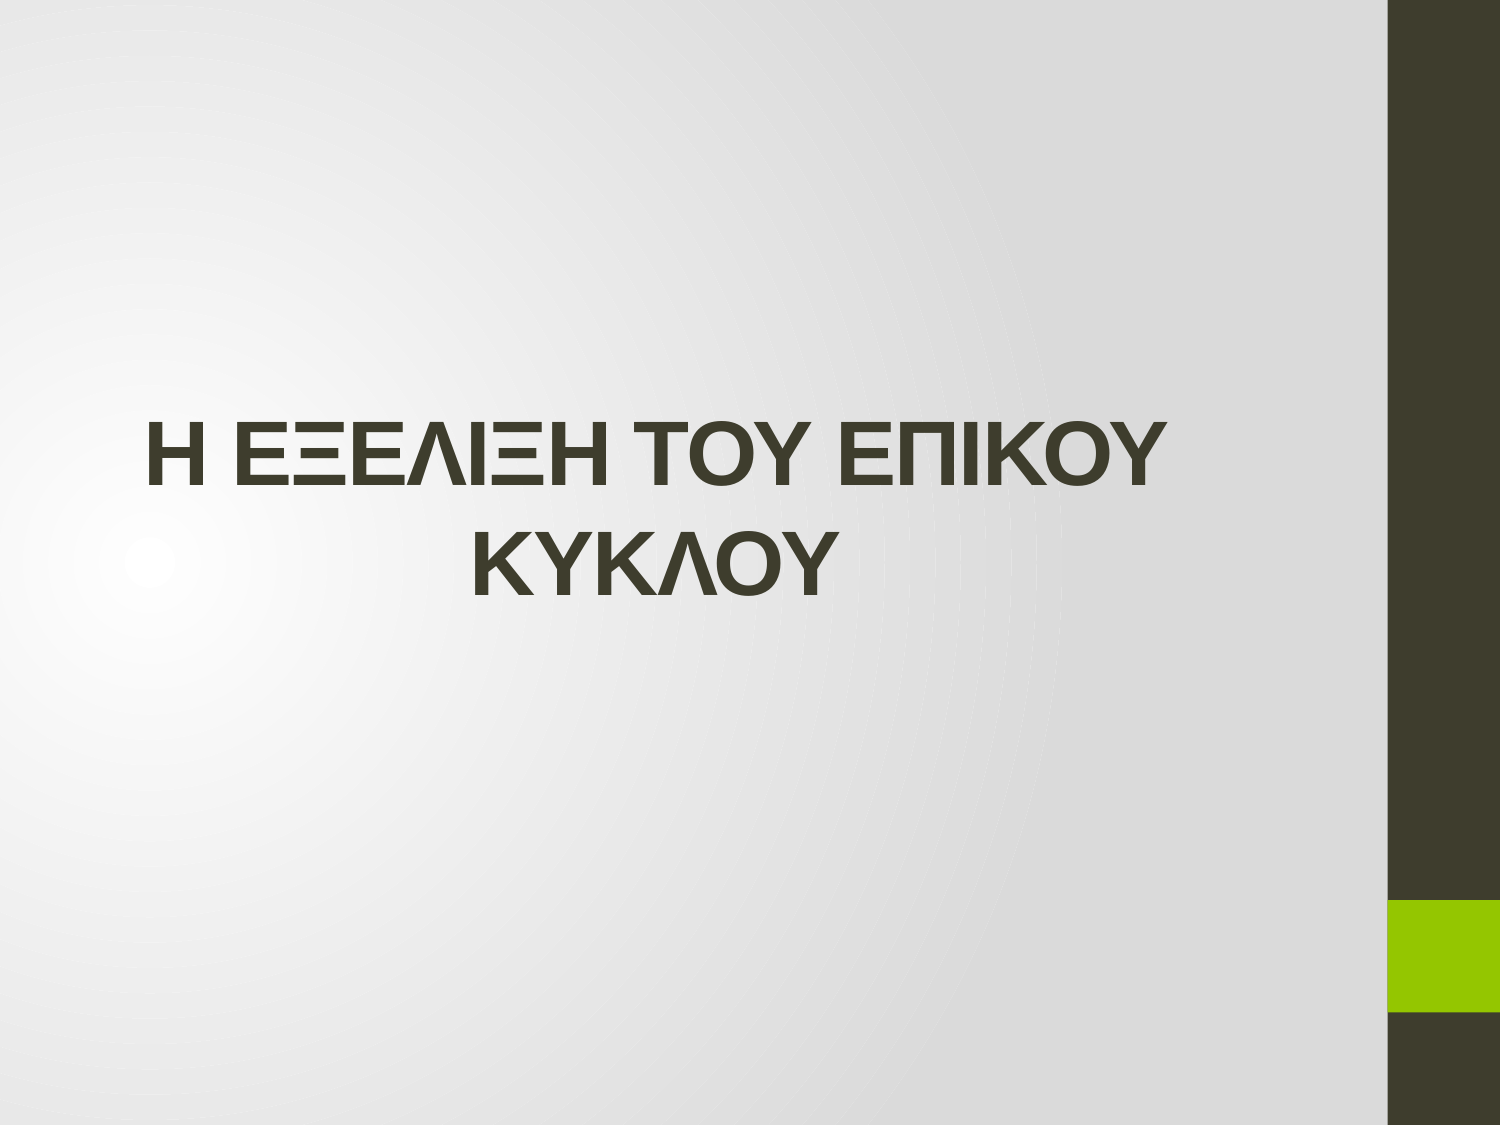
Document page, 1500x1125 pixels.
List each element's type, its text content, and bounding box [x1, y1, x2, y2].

title Η ΕΞΕΛΙΞΗ ΤΟΥ ΕΠΙΚΟΥ ΚΥΚΛΟΥ [112, 312, 1199, 622]
